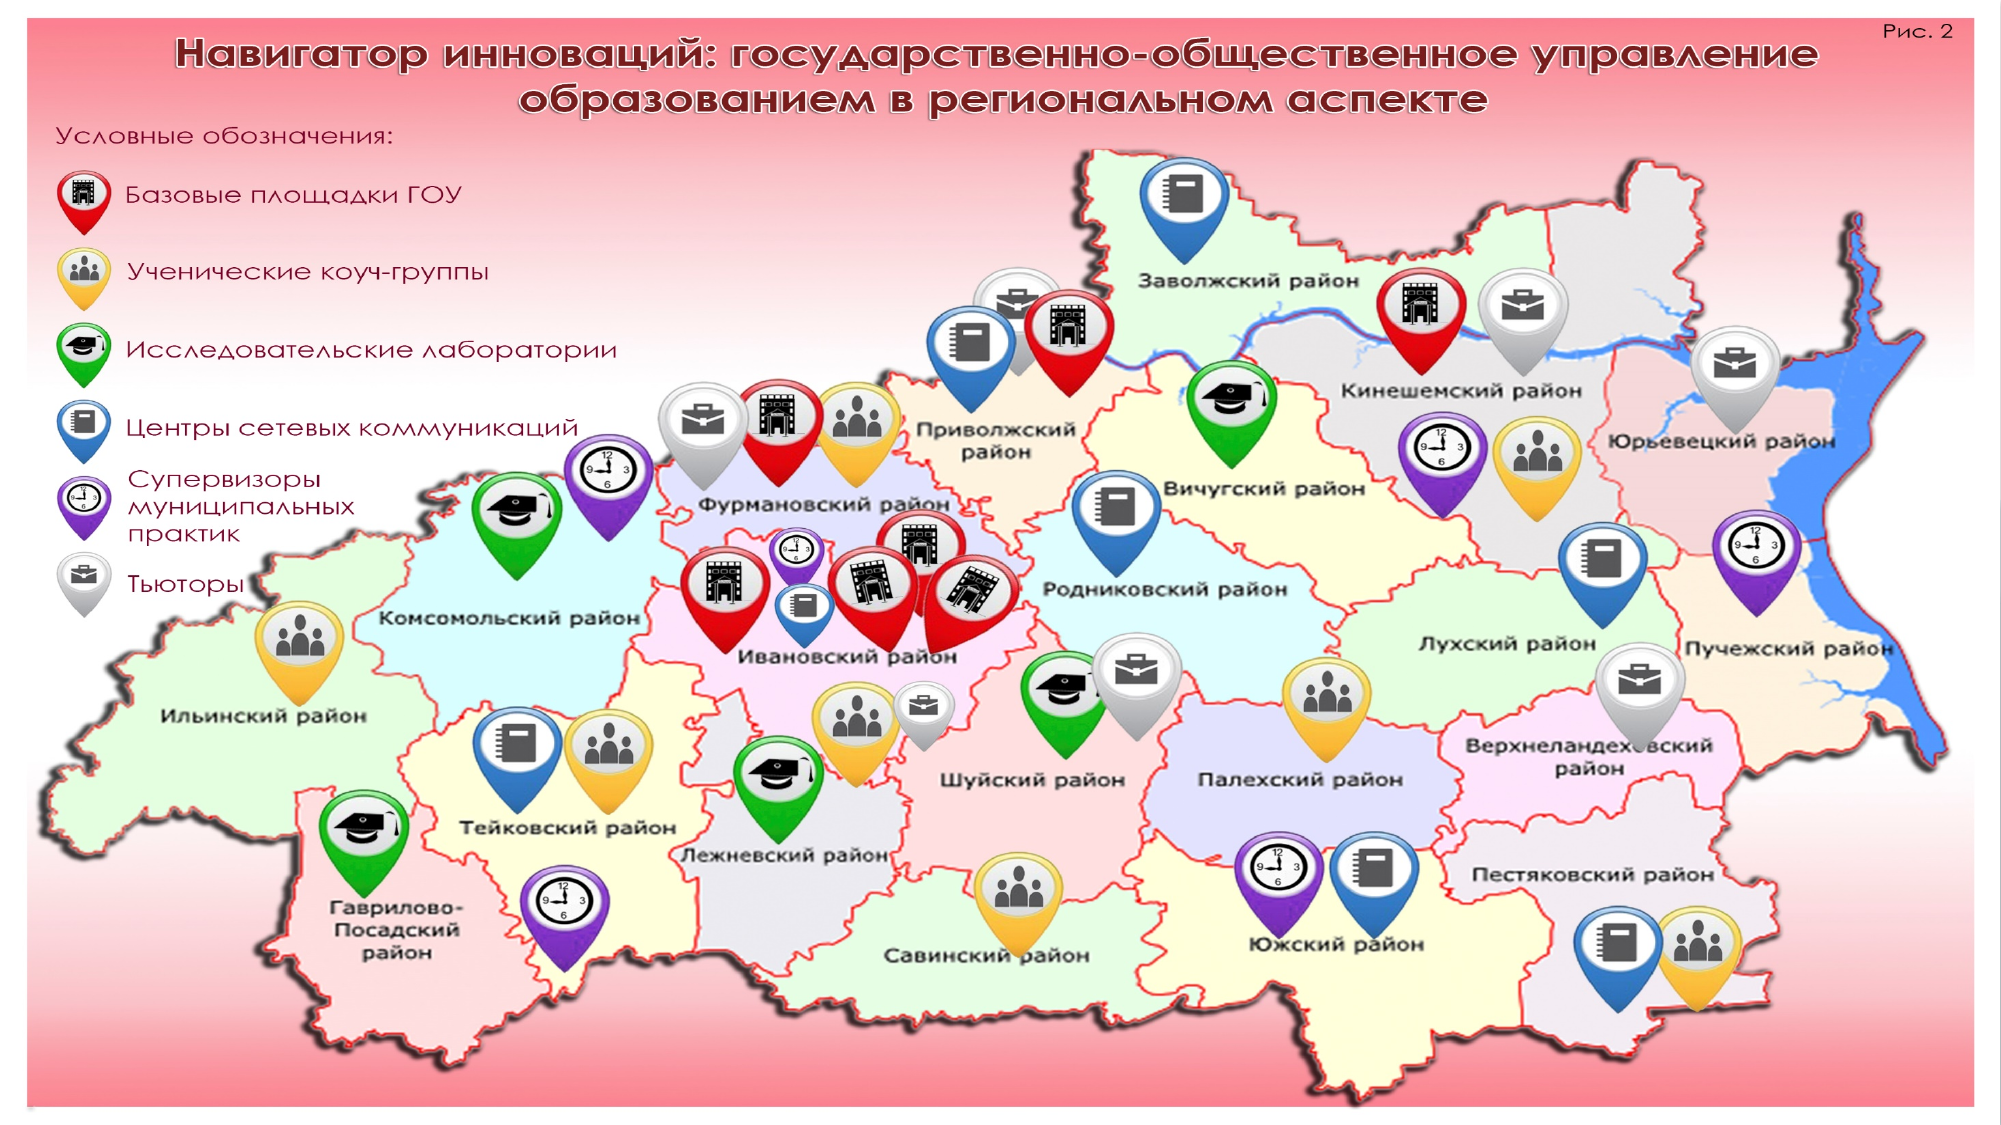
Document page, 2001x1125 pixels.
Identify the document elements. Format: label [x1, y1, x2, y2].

list [0, 0, 2000, 1125]
